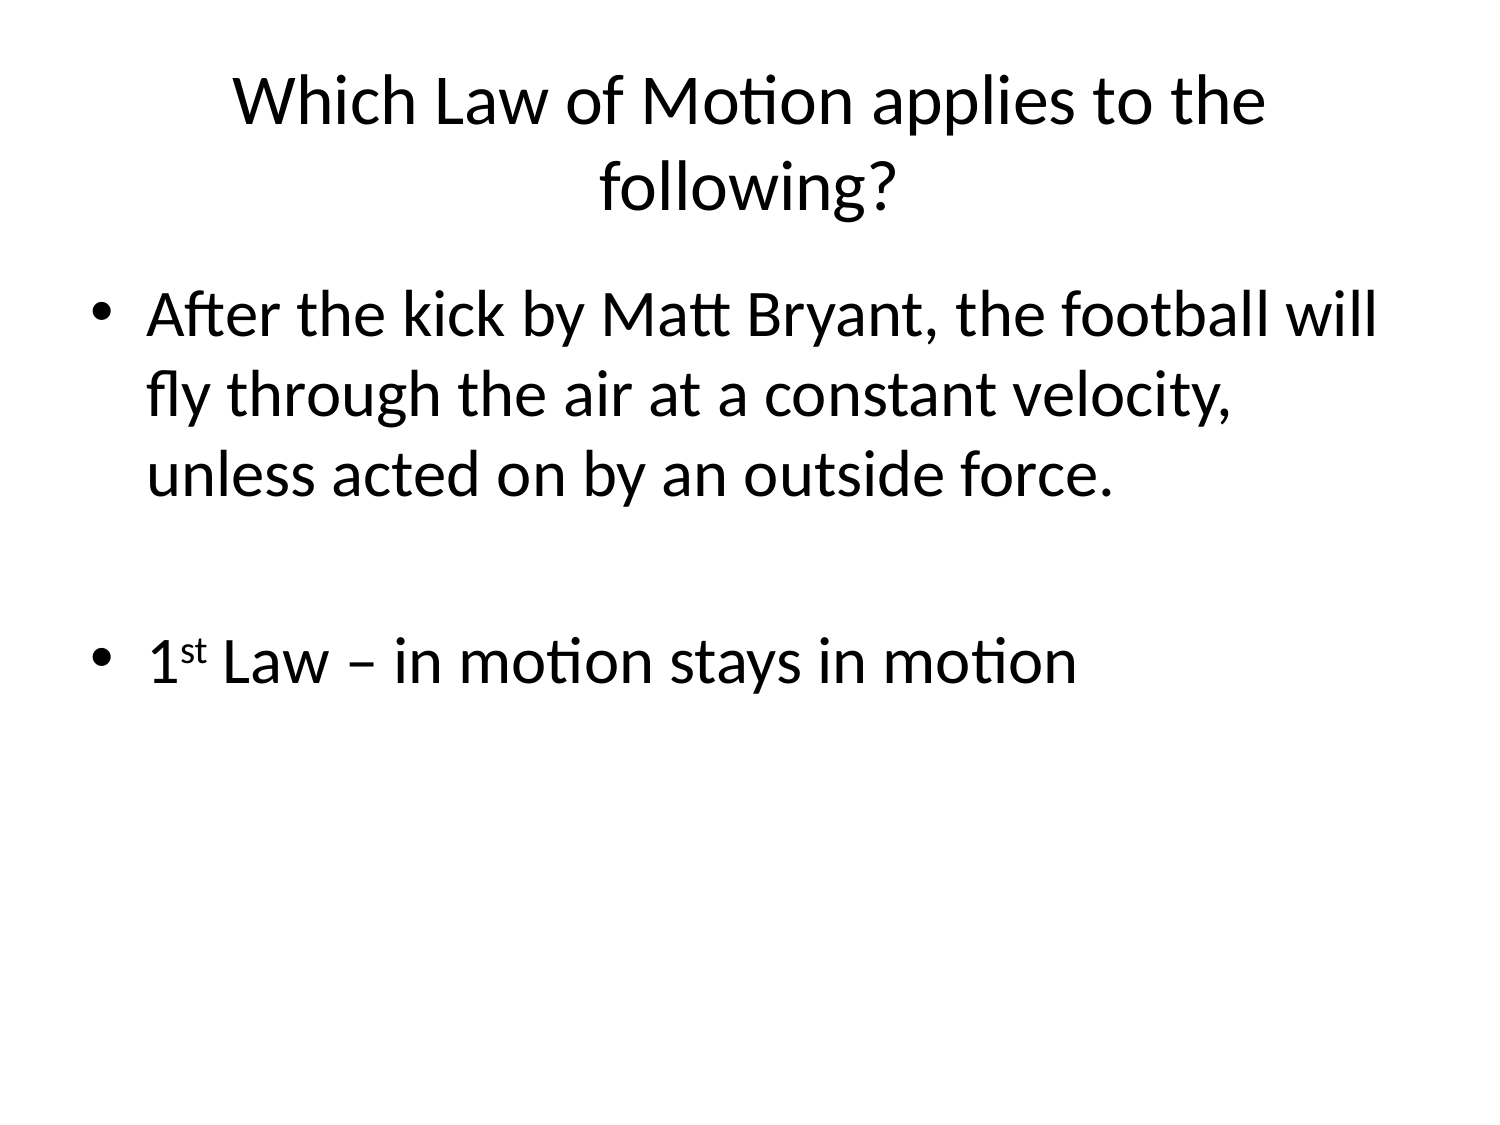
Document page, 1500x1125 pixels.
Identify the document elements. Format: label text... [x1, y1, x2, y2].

title Which Law of Motion applies to the following? [75, 45, 1425, 233]
list After the kick by Matt Bryant, the football will fly through the air at a constant velocity, unless acted on by an outside force. 1st Law – in motion stays in motion [75, 262, 1425, 1005]
